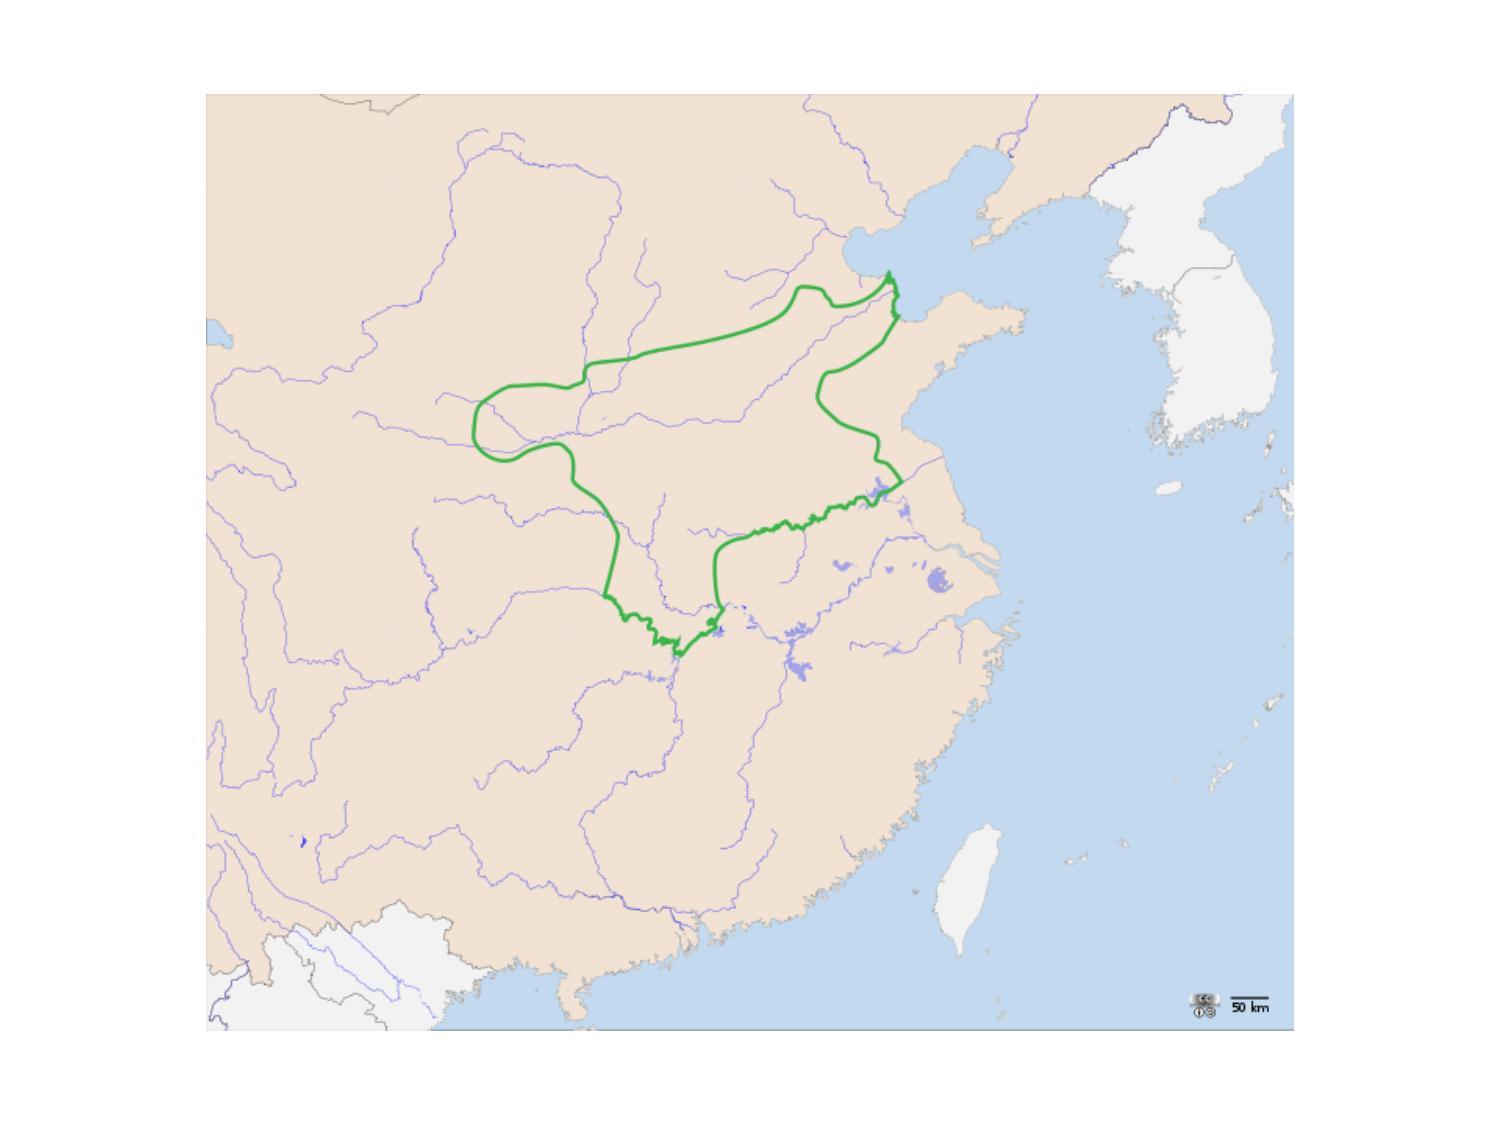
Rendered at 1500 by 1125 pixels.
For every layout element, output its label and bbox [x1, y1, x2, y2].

picture [206, 94, 1294, 1031]
